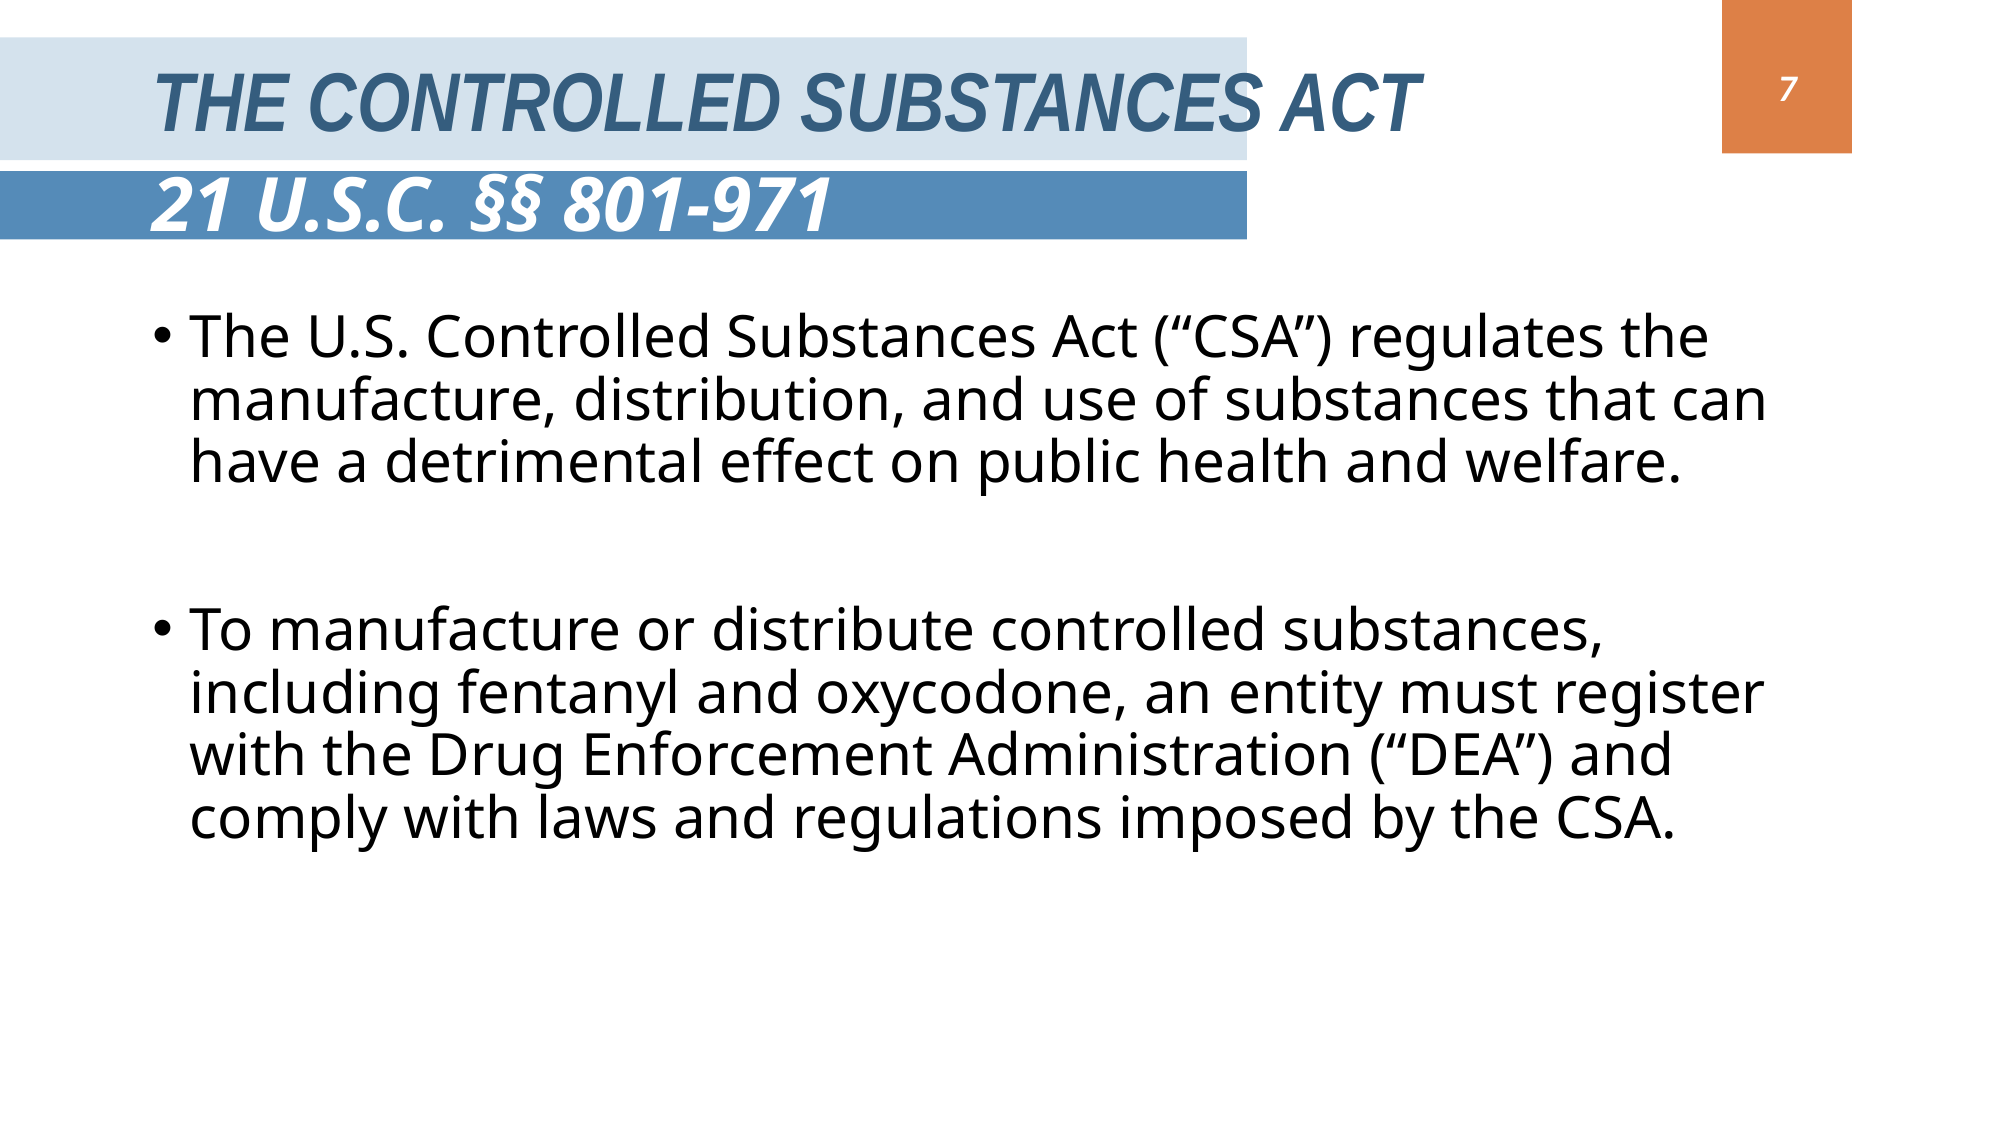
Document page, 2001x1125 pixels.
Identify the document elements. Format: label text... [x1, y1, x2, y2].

text_box [0, 170, 137, 240]
list The U.S. Controlled Substances Act (“CSA”) regulates the manufacture, distribution, and use of substances that can have a detrimental effect on public health and welfare. To manufacture or distribute controlled substances, including fentanyl and oxycodone, an entity must register with the Drug Enforcement Administration (“DEA”) and comply with laws and regulations imposed by the CSA. [137, 299, 1863, 1014]
text_box [1721, 0, 1853, 154]
text_box [0, 36, 1248, 161]
text_box The Controlled Substances Act [137, 37, 1800, 171]
title 21 U.S.C. §§ 801-971 [137, 171, 943, 299]
text_box [943, 171, 1248, 240]
text_box 7 [1754, 56, 1820, 117]
